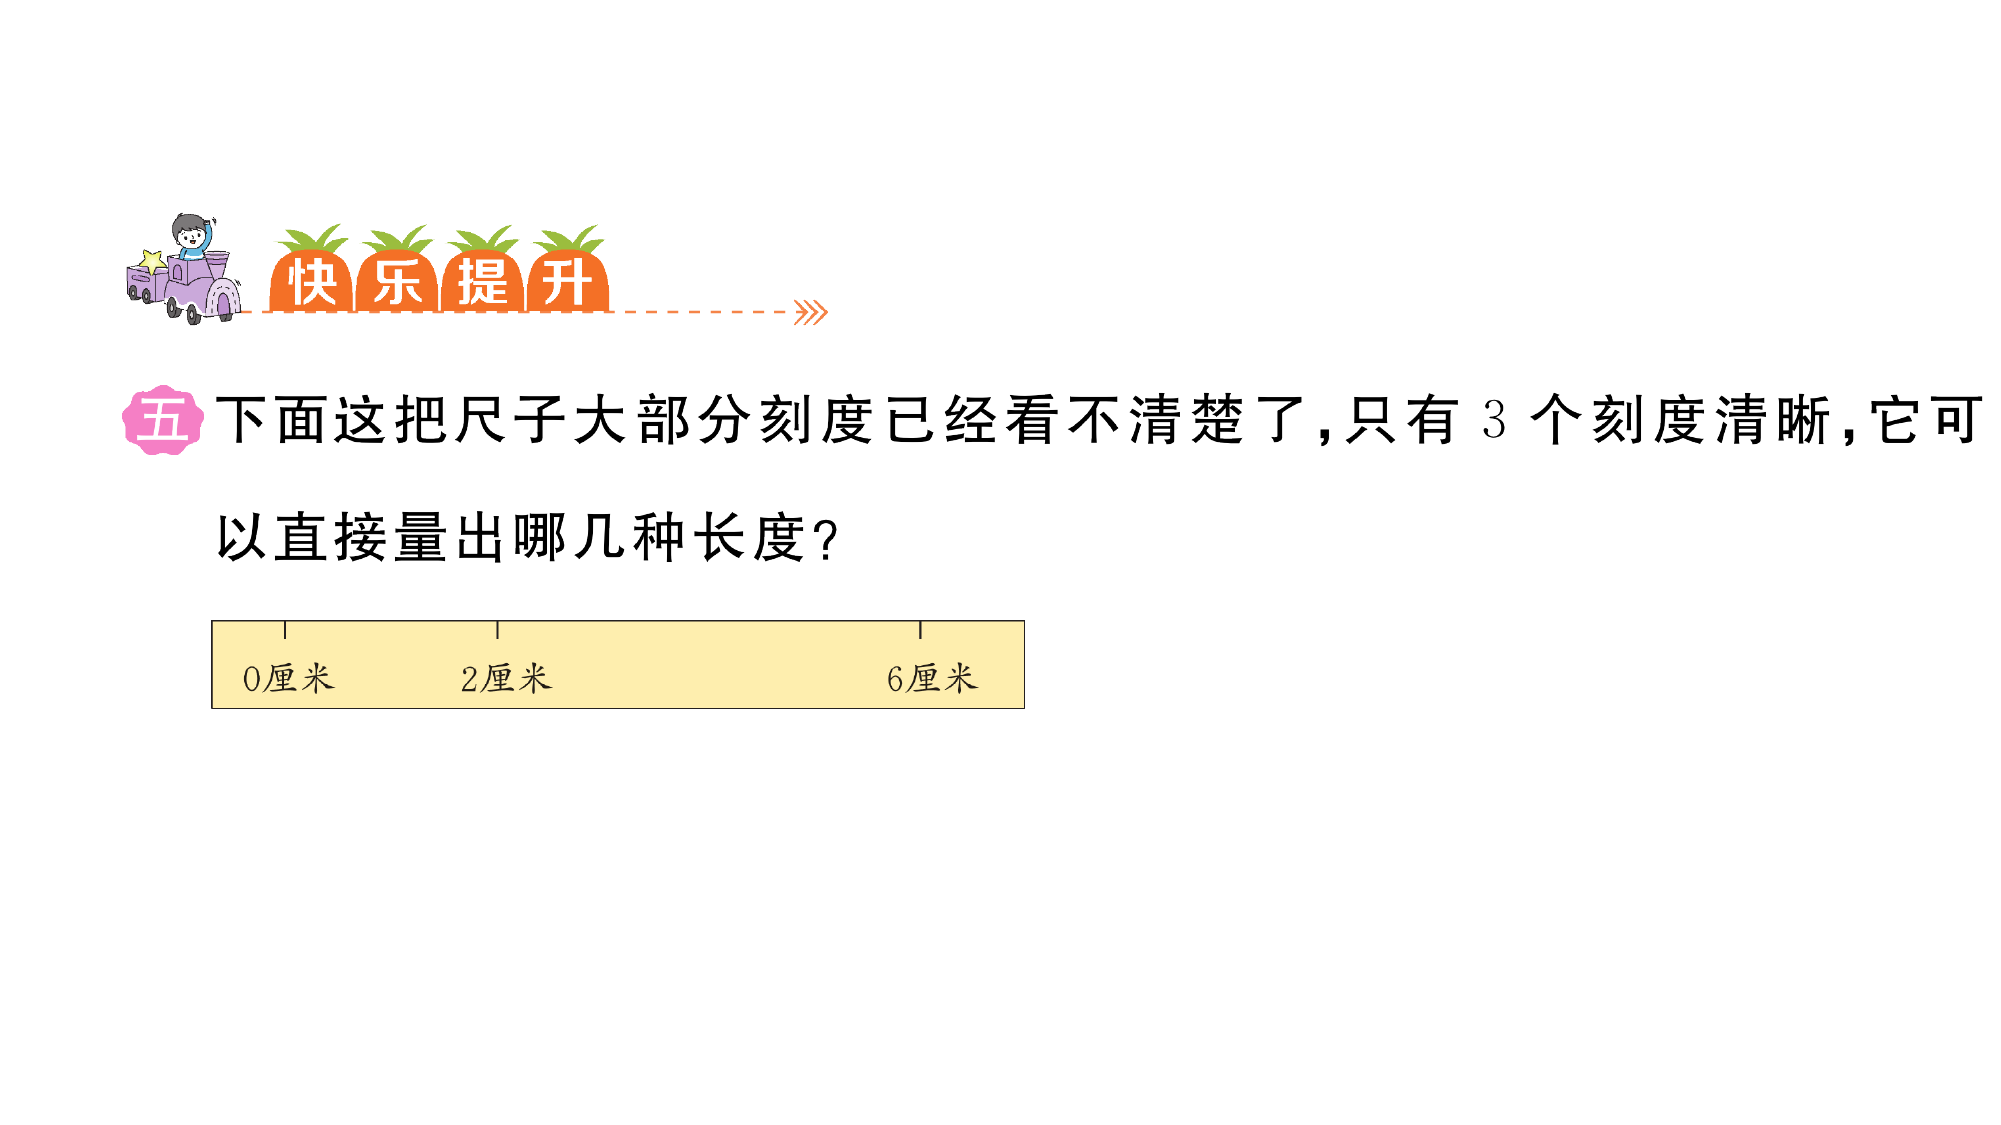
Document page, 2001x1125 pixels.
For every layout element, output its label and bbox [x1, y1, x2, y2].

picture [118, 177, 2000, 720]
